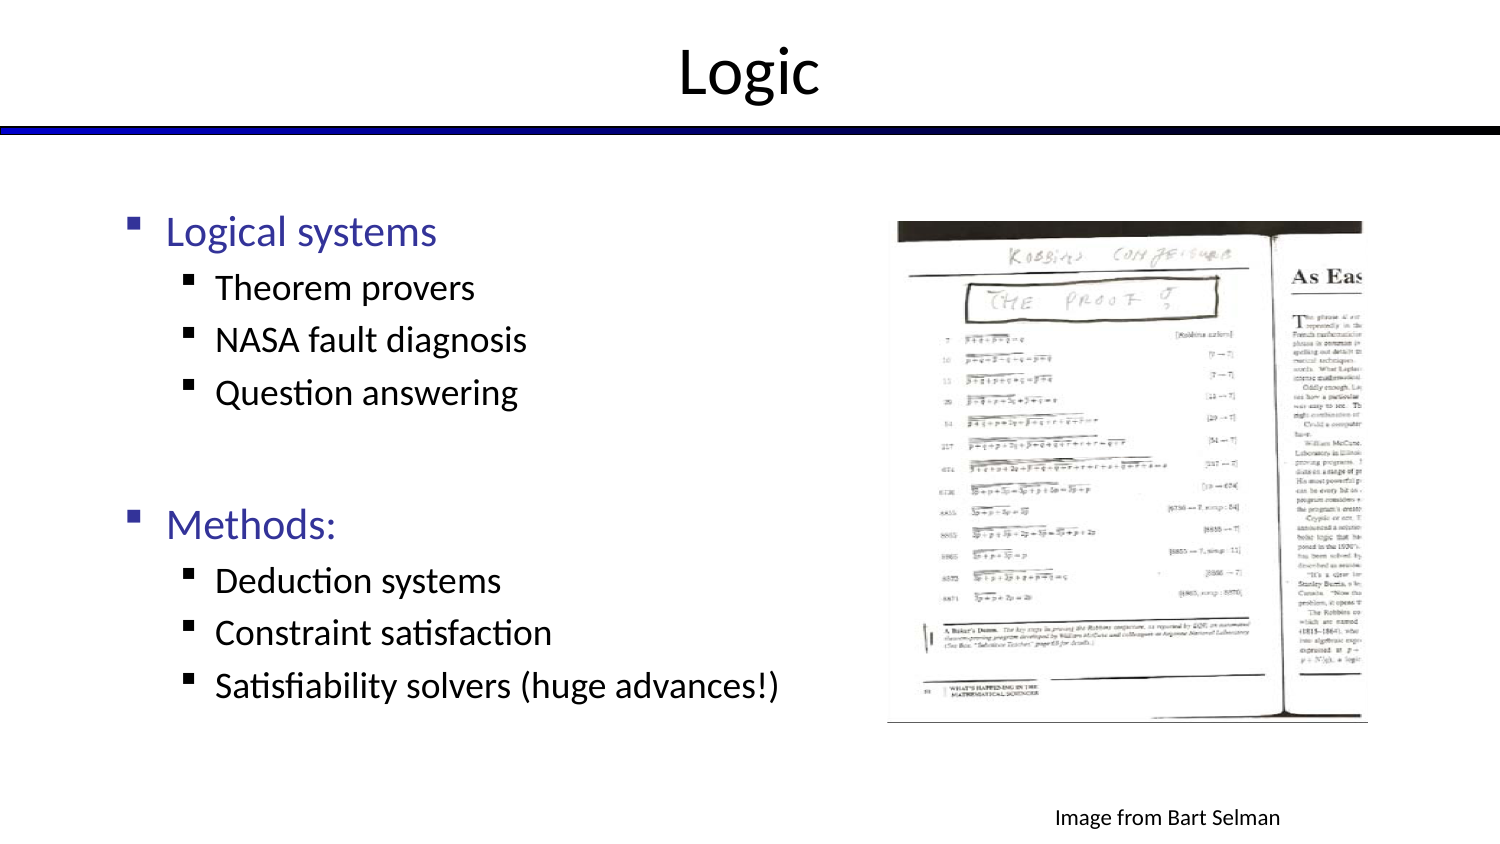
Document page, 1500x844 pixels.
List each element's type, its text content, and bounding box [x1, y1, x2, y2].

picture [887, 221, 1369, 723]
text_box Image from Bart Selman [1043, 796, 1325, 836]
title Logic [0, 0, 1500, 138]
list Logical systems Theorem provers NASA fault diagnosis Question answering Methods: Deduction systems Constraint satisfaction Satisfiability solvers (huge advances!) [112, 196, 888, 754]
